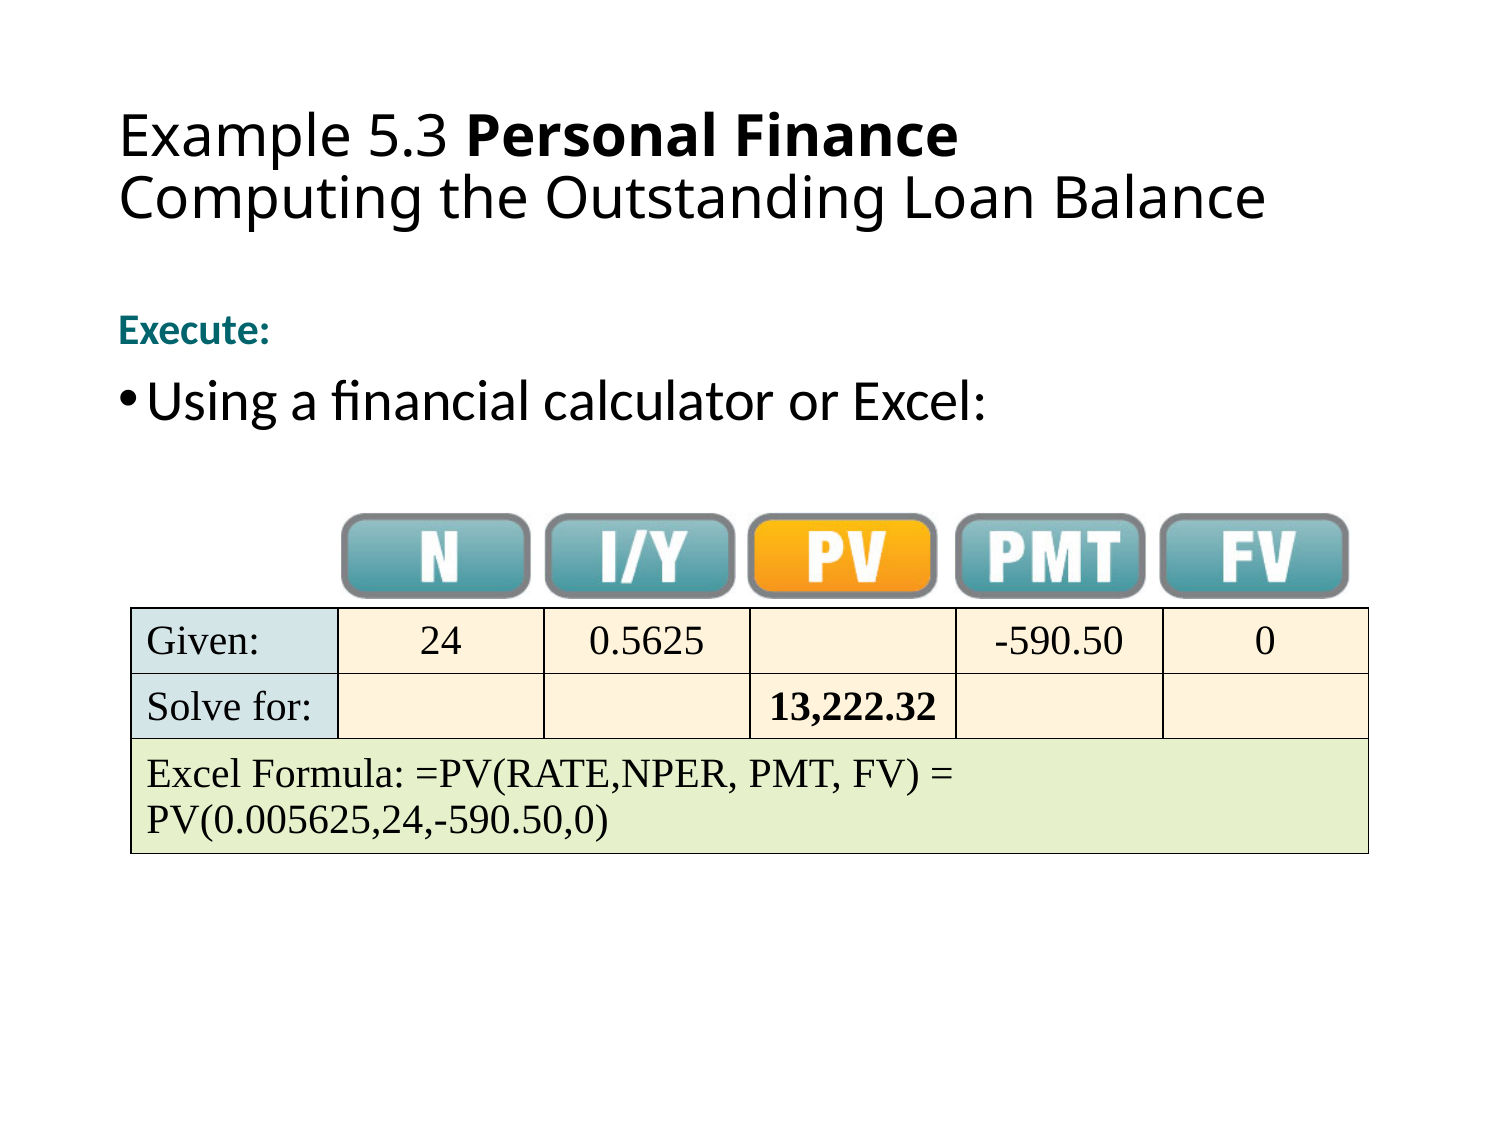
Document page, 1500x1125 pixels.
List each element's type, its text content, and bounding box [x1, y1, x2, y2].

table_cell [1164, 674, 1368, 738]
table_header 0.5625 [545, 609, 749, 673]
table_cell Excel Formula: =PV(RATE,NPER, PMT, FV) = PV(0.005625,24,‑590.50,0) [132, 739, 1368, 853]
table_cell [957, 674, 1162, 738]
list Execute: Using a financial calculator or Excel: [102, 299, 1398, 1014]
table_header -590.50 [957, 609, 1162, 673]
table_cell [339, 674, 543, 738]
table_header 0 [1164, 609, 1368, 673]
table_header [751, 609, 955, 673]
table_cell [545, 674, 749, 738]
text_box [340, 512, 1350, 599]
title Example 5.3 Personal Finance Computing the Outstanding Loan Balance [102, 59, 1398, 278]
table_cell 13,222.32 [751, 674, 955, 738]
table_header 24 [339, 609, 543, 673]
table_header Given: [132, 609, 337, 673]
table_cell Solve for: [132, 674, 337, 738]
